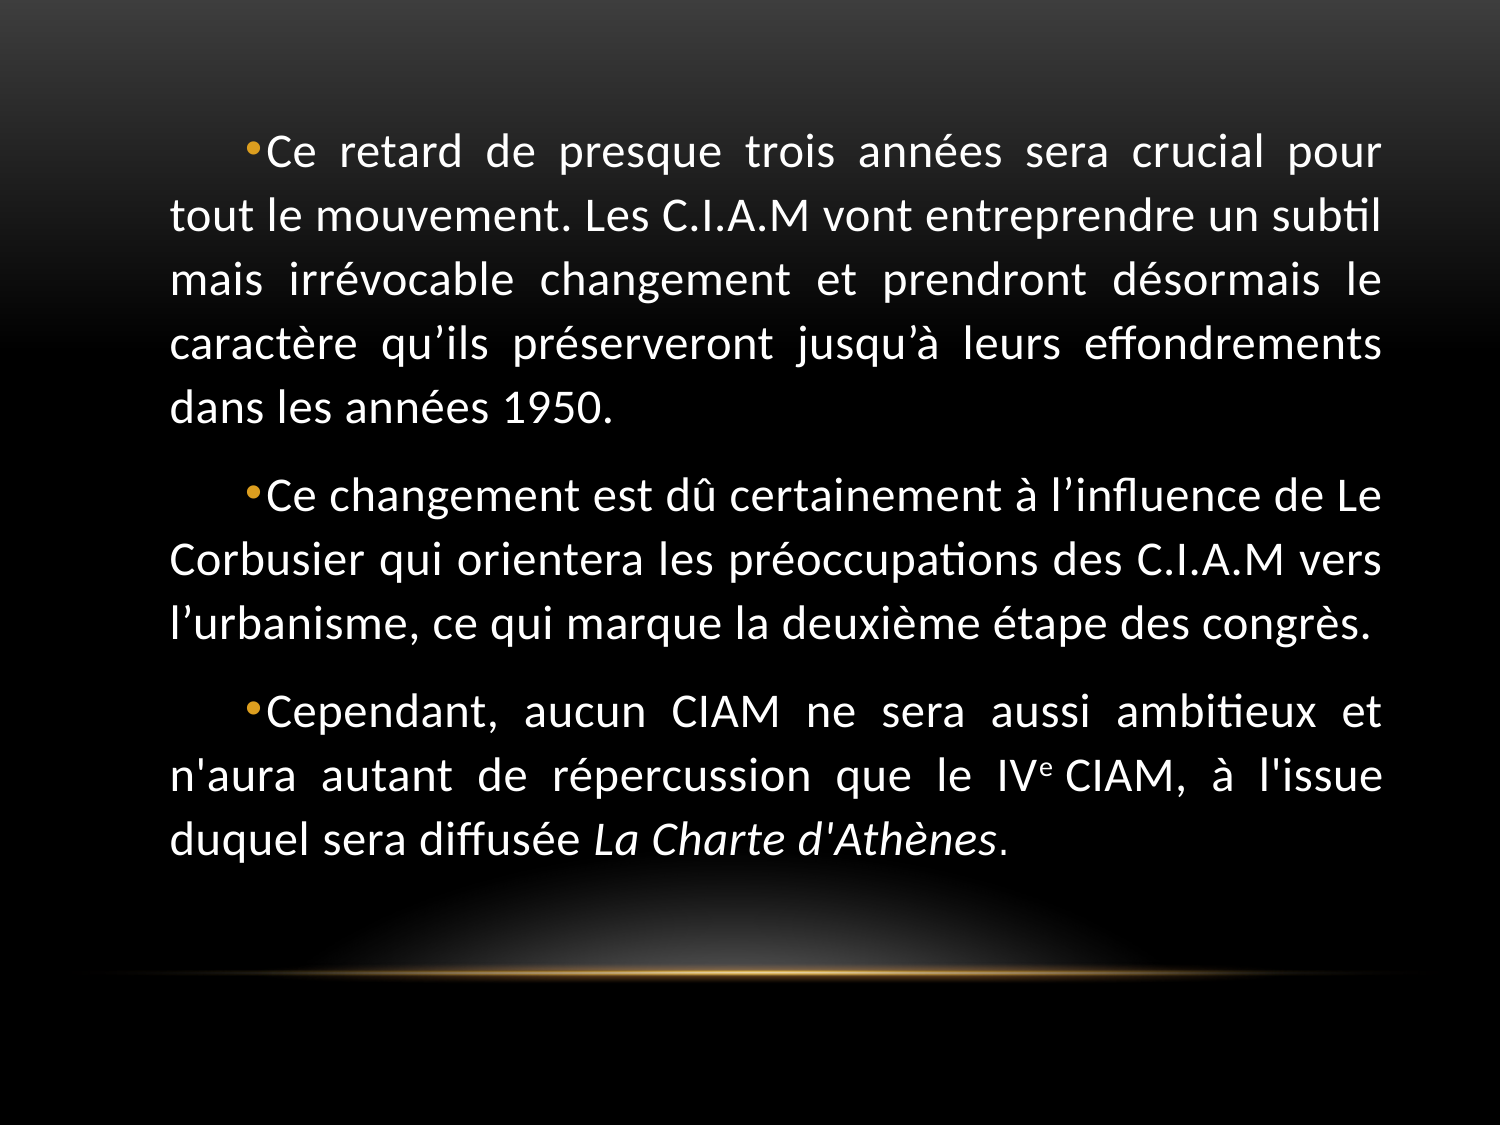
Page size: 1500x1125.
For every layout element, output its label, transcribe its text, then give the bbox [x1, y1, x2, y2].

list Ce retard de presque trois années sera crucial pour tout le mouvement. Les C.I.A.M vont entreprendre un subtil mais irrévocable changement et prendront désormais le caractère qu’ils préserveront jusqu’à leurs effondrements dans les années 1950. Ce changement est dû certainement à l’influence de Le Corbusier qui orientera les préoccupations des C.I.A.M vers l’urbanisme, ce qui marque la deuxième étape des congrès. Cependant, aucun CIAM ne sera aussi ambitieux et n'aura autant de répercussion que le IVe CIAM, à l'issue duquel sera diffusée La Charte d'Athènes. [99, 105, 1400, 938]
picture [0, 0, 1500, 1125]
